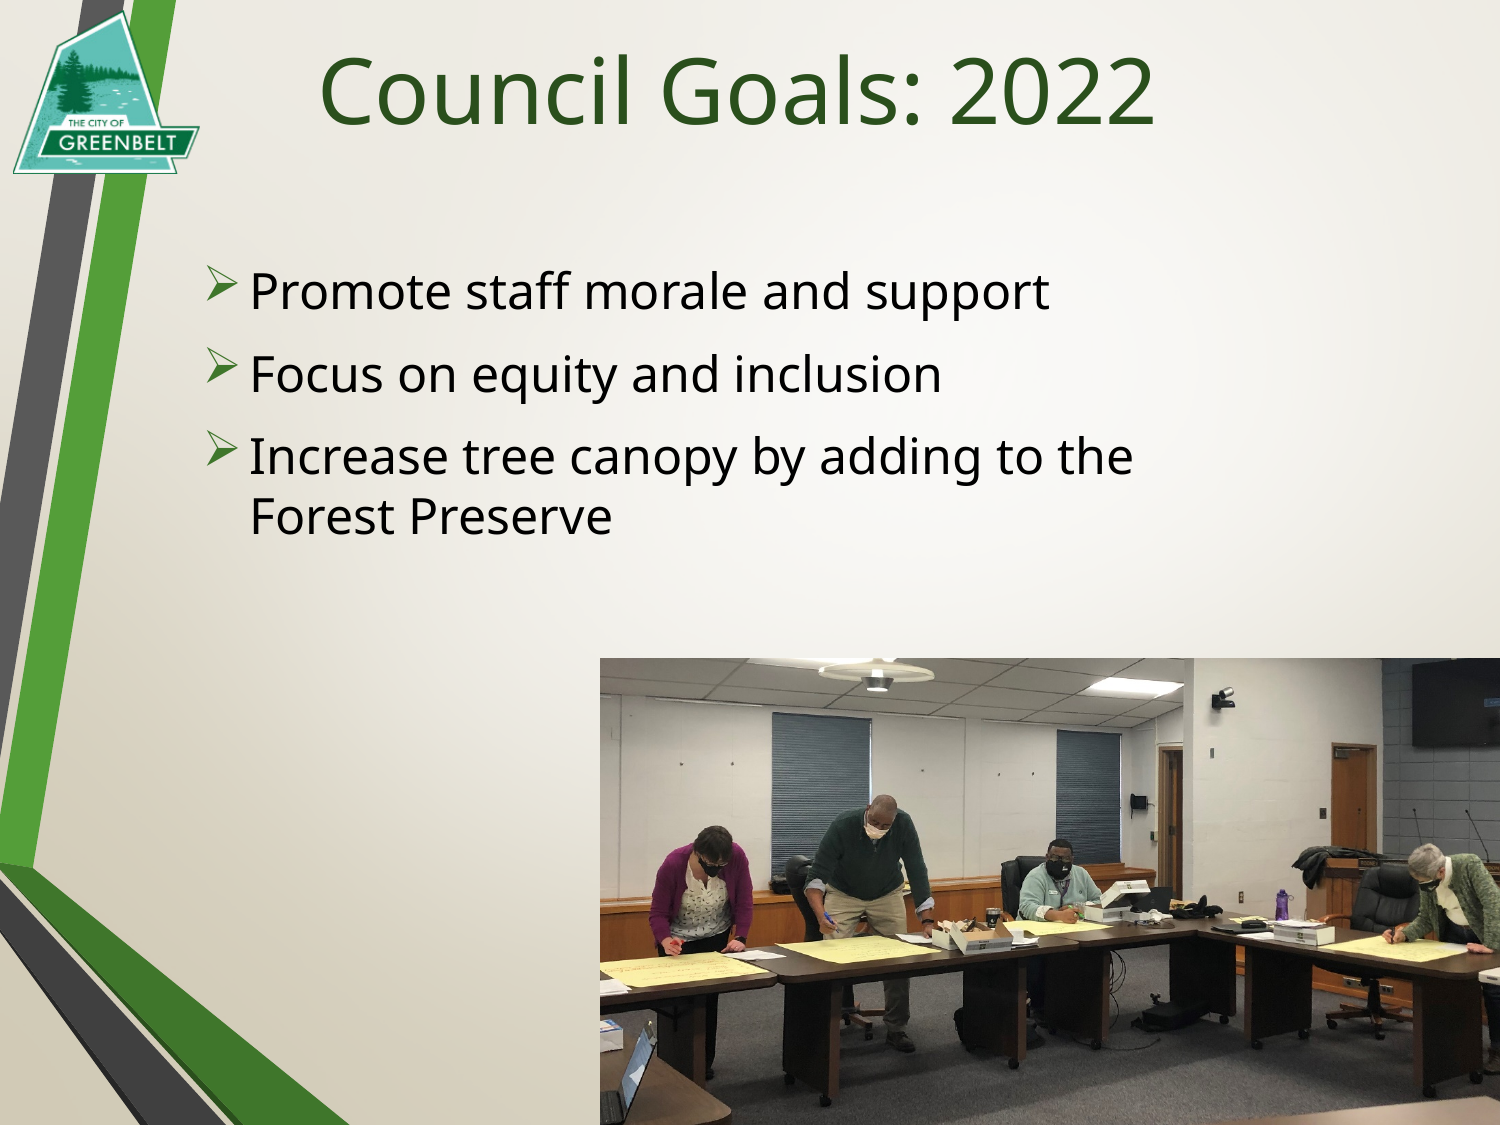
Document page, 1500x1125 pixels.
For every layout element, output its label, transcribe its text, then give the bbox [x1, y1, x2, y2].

picture [13, 10, 207, 175]
title Council Goals: 2022 [0, 0, 1500, 175]
picture [599, 658, 1500, 1125]
list Promote staff morale and support Focus on equity and inclusion Increase tree canopy by adding to the Forest Preserve [187, 125, 1229, 762]
